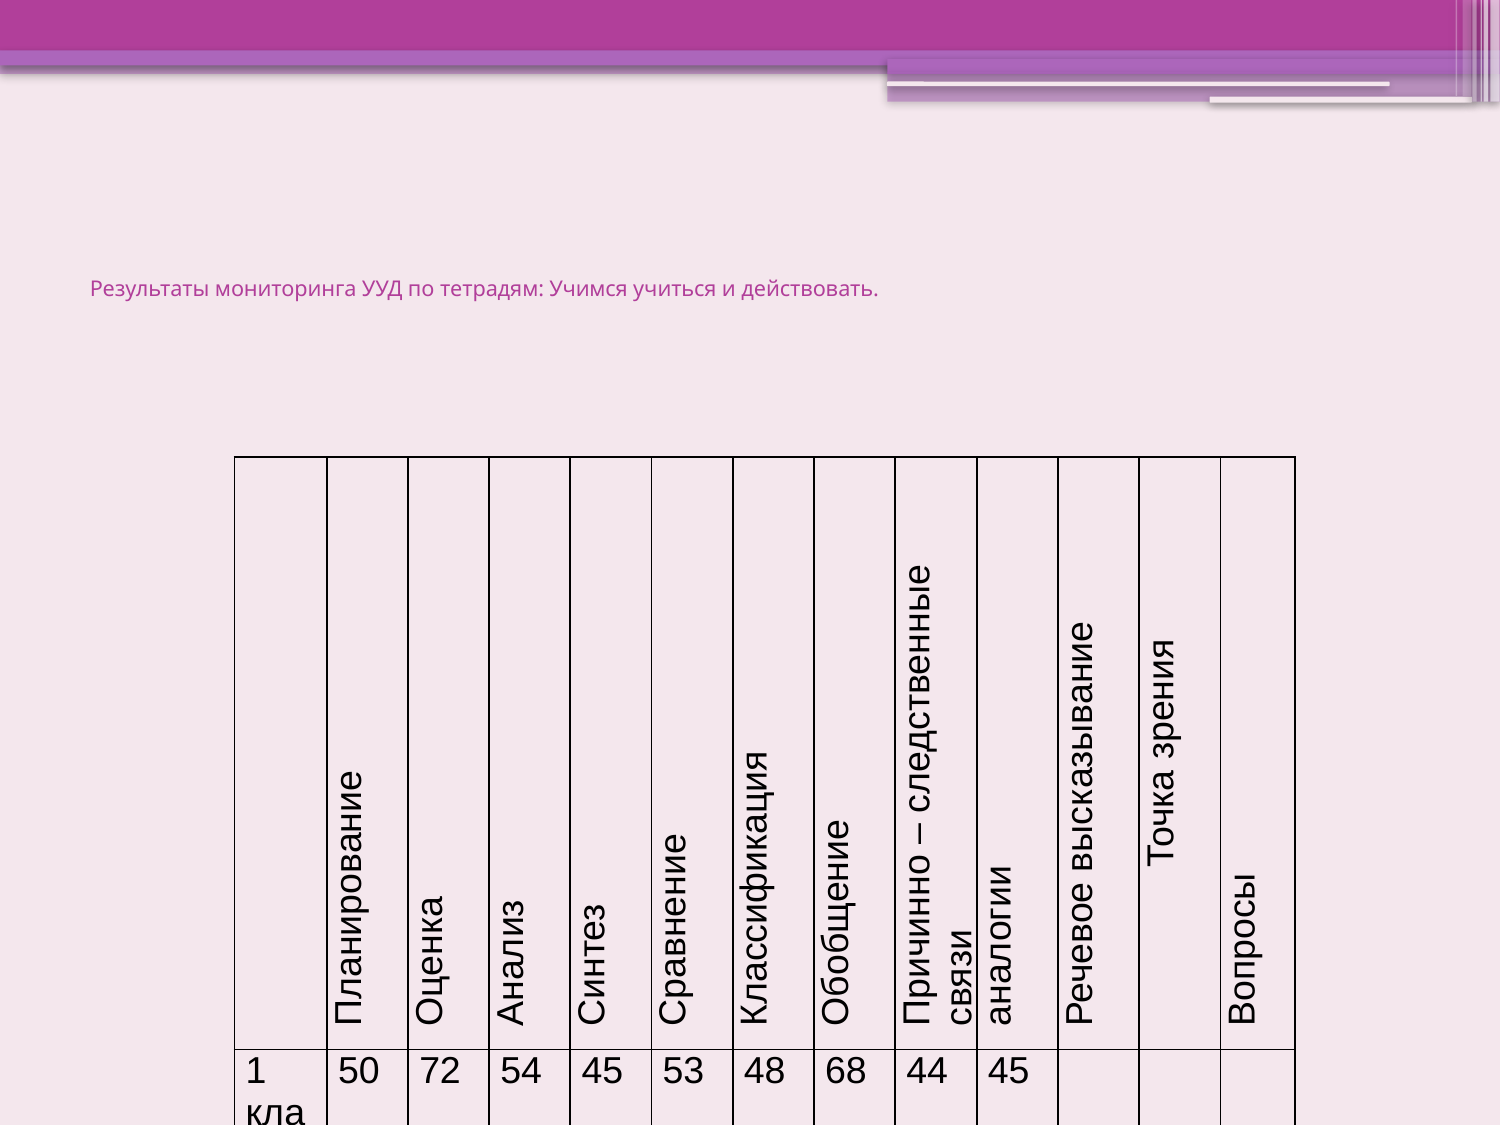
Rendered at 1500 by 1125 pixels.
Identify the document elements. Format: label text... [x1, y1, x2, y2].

table_header [235, 458, 326, 1049]
table_cell 50 [328, 1050, 407, 1125]
table_cell [1140, 1050, 1220, 1125]
table_cell 53 [652, 1050, 732, 1125]
table_header Причинно – следственные связи [896, 458, 976, 1049]
table_cell 72 [409, 1050, 488, 1125]
table_cell 48 [734, 1050, 813, 1125]
table_header Синтез [571, 458, 651, 1049]
table_cell [1059, 1050, 1138, 1125]
table_cell [1221, 1050, 1294, 1125]
table_cell 44 [896, 1050, 976, 1125]
table_cell 1 класс [235, 1050, 326, 1125]
table_header аналогии [978, 458, 1057, 1049]
table_header Вопросы [1221, 458, 1294, 1049]
table_cell 68 [815, 1050, 894, 1125]
table_header Оценка [409, 458, 488, 1049]
table_header Точка зрения [1140, 458, 1220, 1049]
table_header Анализ [490, 458, 569, 1049]
table_cell 45 [571, 1050, 651, 1125]
table_header Обобщение [815, 458, 894, 1049]
table_header Классификация [734, 458, 813, 1049]
table_header Речевое высказывание [1059, 458, 1138, 1049]
table_cell 45 [978, 1050, 1057, 1125]
title Результаты мониторинга УУД по тетрадям: Учимся учиться и действовать. [75, 187, 1425, 363]
table_header Планирование [328, 458, 407, 1049]
table_cell 54 [490, 1050, 569, 1125]
table_header Сравнение [652, 458, 732, 1049]
